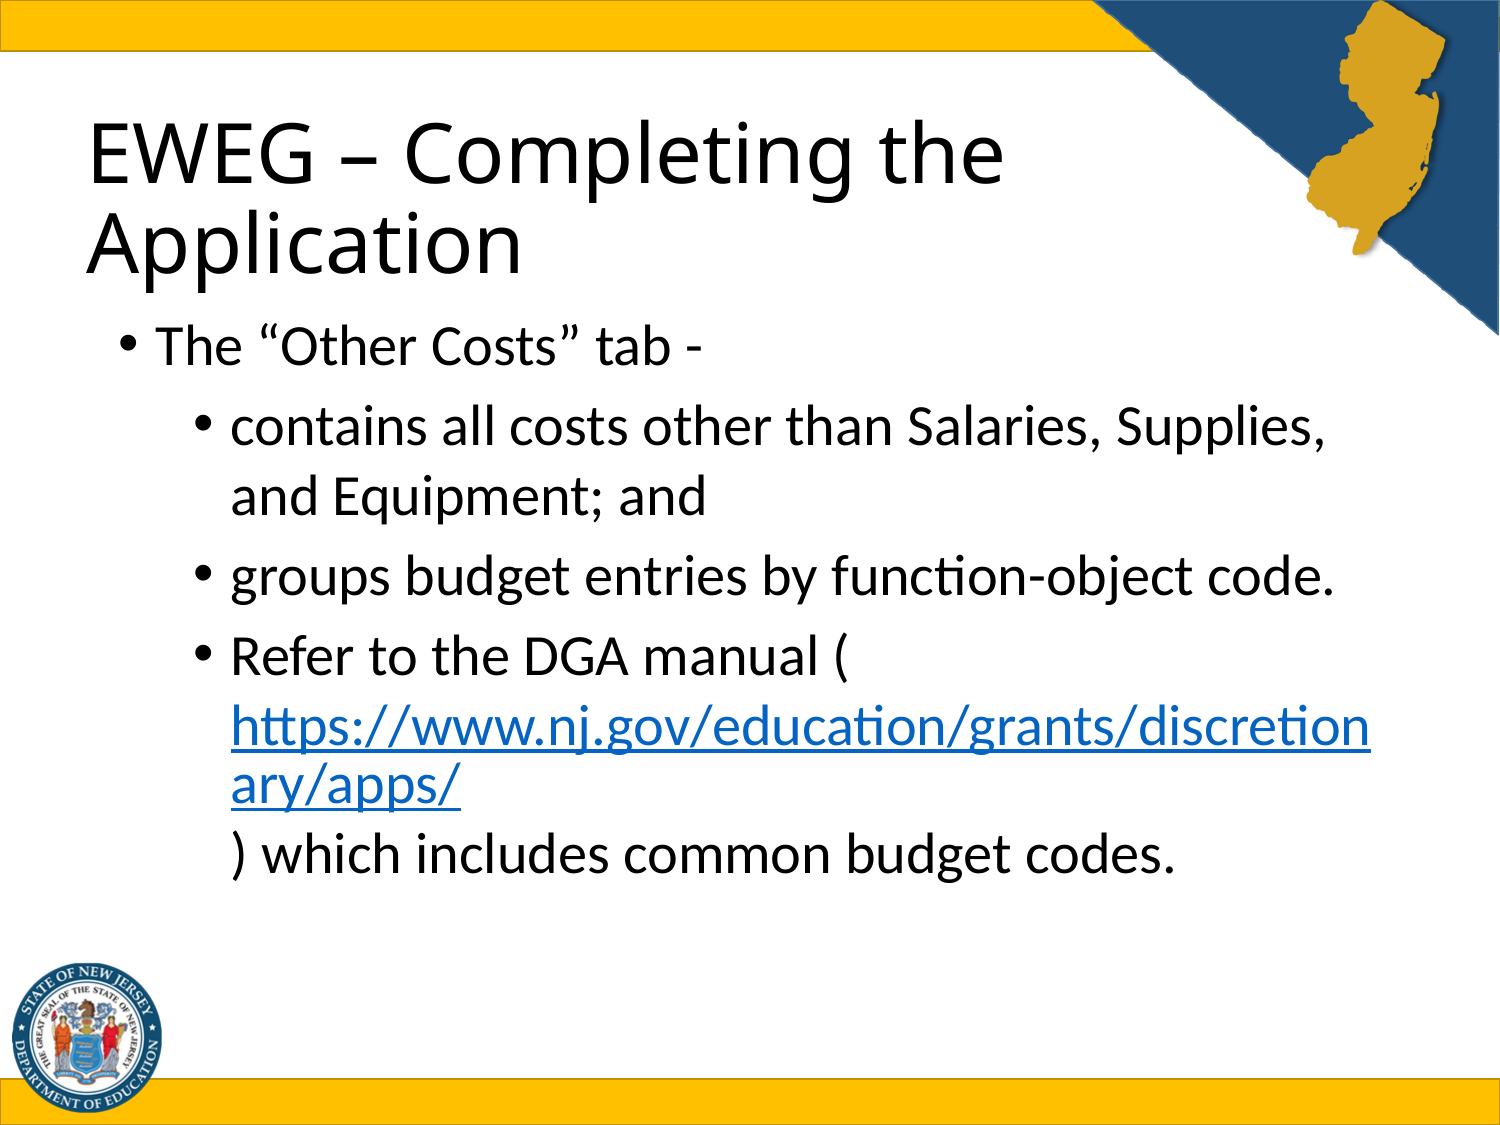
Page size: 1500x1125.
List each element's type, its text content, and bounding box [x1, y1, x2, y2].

picture [1090, 0, 1500, 336]
list The “Other Costs” tab - contains all costs other than Salaries, Supplies, and Equipment; and groups budget entries by function-object code. Refer to the DGA manual (https://www.nj.gov/education/grants/discretionary/apps/) which includes common budget codes. [103, 299, 1397, 1014]
title EWEG – Completing the Application [71, 93, 1366, 311]
picture [12, 962, 162, 1113]
